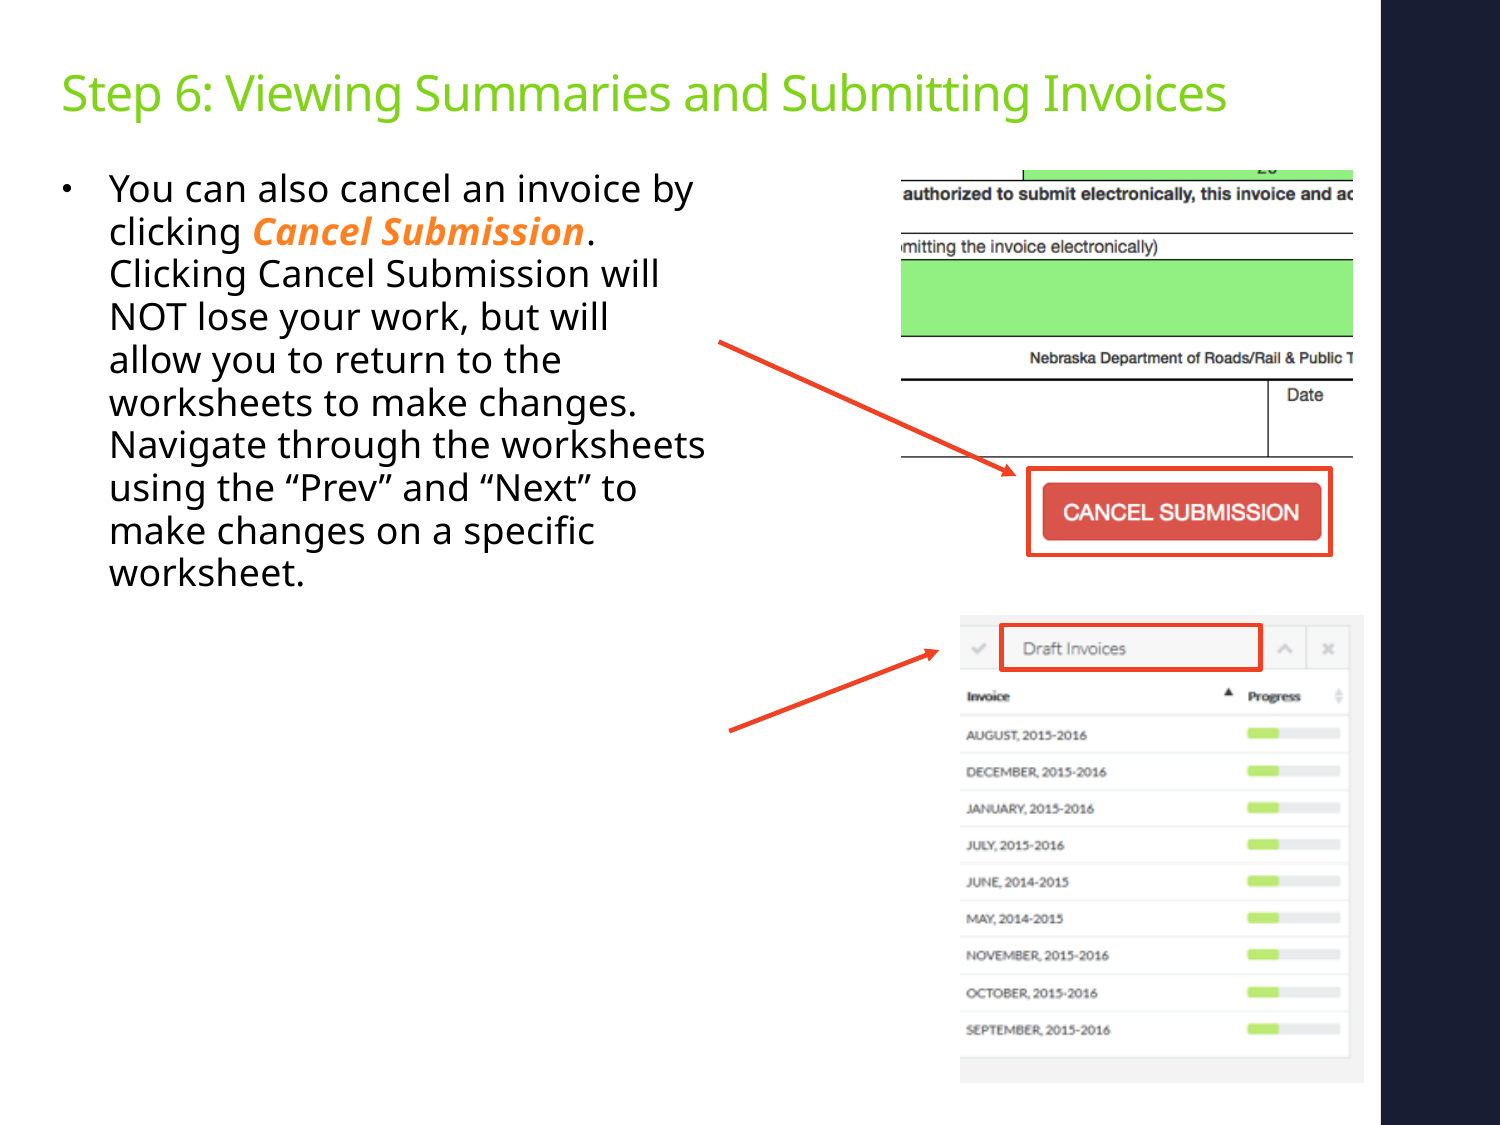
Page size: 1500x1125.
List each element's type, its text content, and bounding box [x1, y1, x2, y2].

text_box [718, 341, 1017, 477]
picture [901, 169, 1353, 577]
picture [960, 615, 1364, 1097]
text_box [728, 649, 940, 732]
title Step 6: Viewing Summaries and Submitting Invoices [46, 20, 1348, 130]
list You can also cancel an invoice by clicking Cancel Submission. Clicking Cancel Submission will NOT lose your work, but will allow you to return to the worksheets to make changes. Navigate through the worksheets using the “Prev” and “Next” to make changes on a specific worksheet. [46, 160, 724, 1091]
